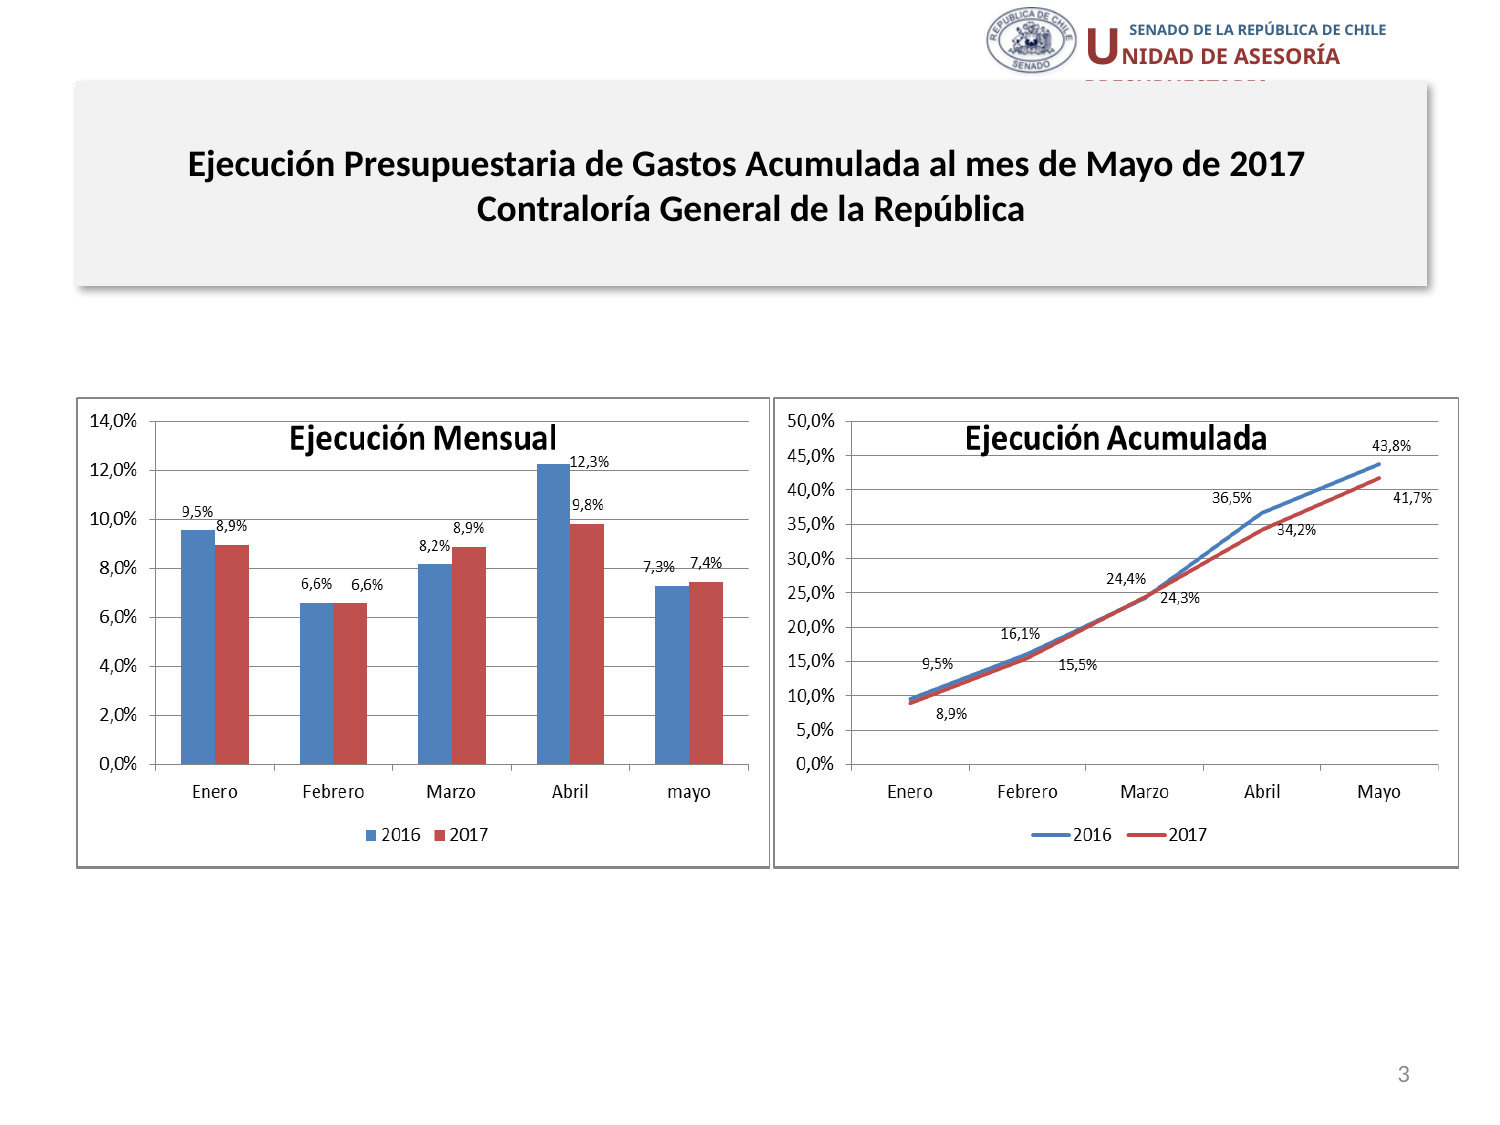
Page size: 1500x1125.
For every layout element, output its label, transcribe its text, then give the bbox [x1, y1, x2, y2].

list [76, 396, 770, 869]
picture [773, 396, 1459, 869]
slide_number 3 [1074, 1042, 1425, 1103]
title Ejecución Presupuestaria de Gastos Acumulada al mes de Mayo de 2017 Contraloría General de la República [76, 81, 1427, 286]
picture [986, 7, 1079, 76]
